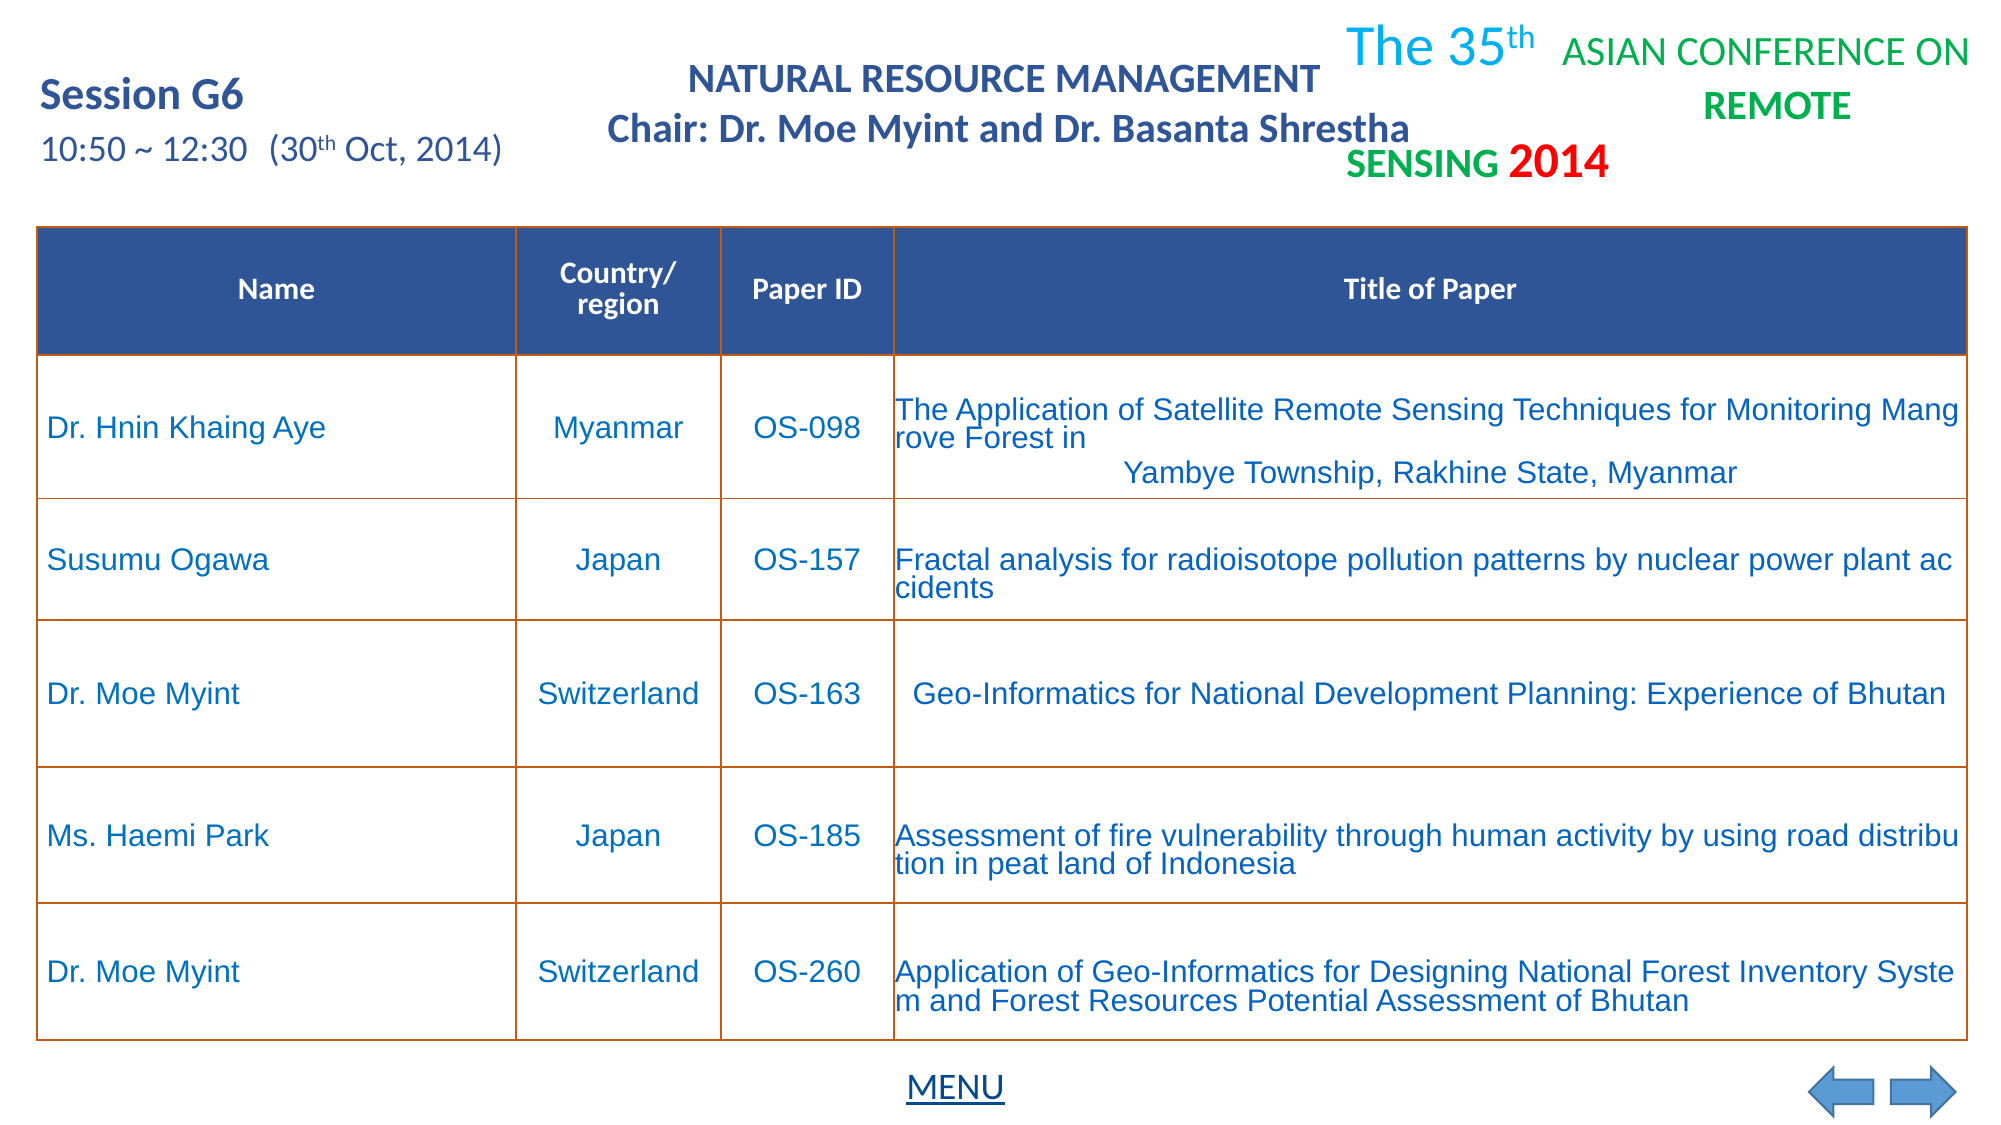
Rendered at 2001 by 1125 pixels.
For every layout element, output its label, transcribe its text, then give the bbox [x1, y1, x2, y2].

table_cell The Application of Satellite Remote Sensing Techniques for Monitoring Mangrove Forest in Yambye Township, Rakhine State, Myanmar [895, 356, 1966, 498]
text_box [1807, 1064, 1875, 1119]
table_cell Japan [517, 499, 720, 619]
table_cell Dr. Moe Myint [38, 904, 515, 1039]
text_box Session G6 [25, 56, 410, 116]
table_cell Assessment of fire vulnerability through human activity by using road distribution in peat land of Indonesia [895, 768, 1966, 902]
table_header Paper ID [722, 228, 893, 354]
table_cell OS-185 [722, 768, 893, 902]
table_cell Fractal analysis for radioisotope pollution patterns by nuclear power plant accidents [895, 499, 1966, 619]
text_box 10:50 ~ 12:30 [25, 116, 253, 177]
table_cell OS-163 [722, 621, 893, 766]
text_box [1889, 1064, 1957, 1119]
table_cell Ms. Haemi Park [38, 768, 515, 902]
table_cell Myanmar [517, 356, 720, 498]
table_cell Switzerland [517, 904, 720, 1039]
table_cell OS-157 [722, 499, 893, 619]
table_cell Switzerland [517, 621, 720, 766]
table_cell Application of Geo-Informatics for Designing National Forest Inventory System and Forest Resources Potential Assessment of Bhutan [895, 904, 1966, 1039]
text_box (30th Oct, 2014) [253, 116, 638, 177]
table_cell Japan [517, 768, 720, 902]
table_cell Dr. Hnin Khaing Aye [38, 356, 515, 498]
table_header Country/ region [517, 228, 720, 354]
table_cell OS-098 [722, 356, 893, 498]
text_box MENU [864, 1058, 1047, 1117]
table_cell Susumu Ogawa [38, 499, 515, 619]
table_cell Dr. Moe Myint [38, 621, 515, 766]
text_box NATURAL RESOURCE MANAGEMENT Chair: Dr. Moe Myint and Dr. Basanta Shrestha [582, 43, 1436, 159]
table_header Name [38, 228, 515, 354]
table_cell Geo-Informatics for National Development Planning: Experience of Bhutan [895, 621, 1966, 766]
table_cell OS-260 [722, 904, 893, 1039]
table_header Title of Paper [895, 228, 1966, 354]
